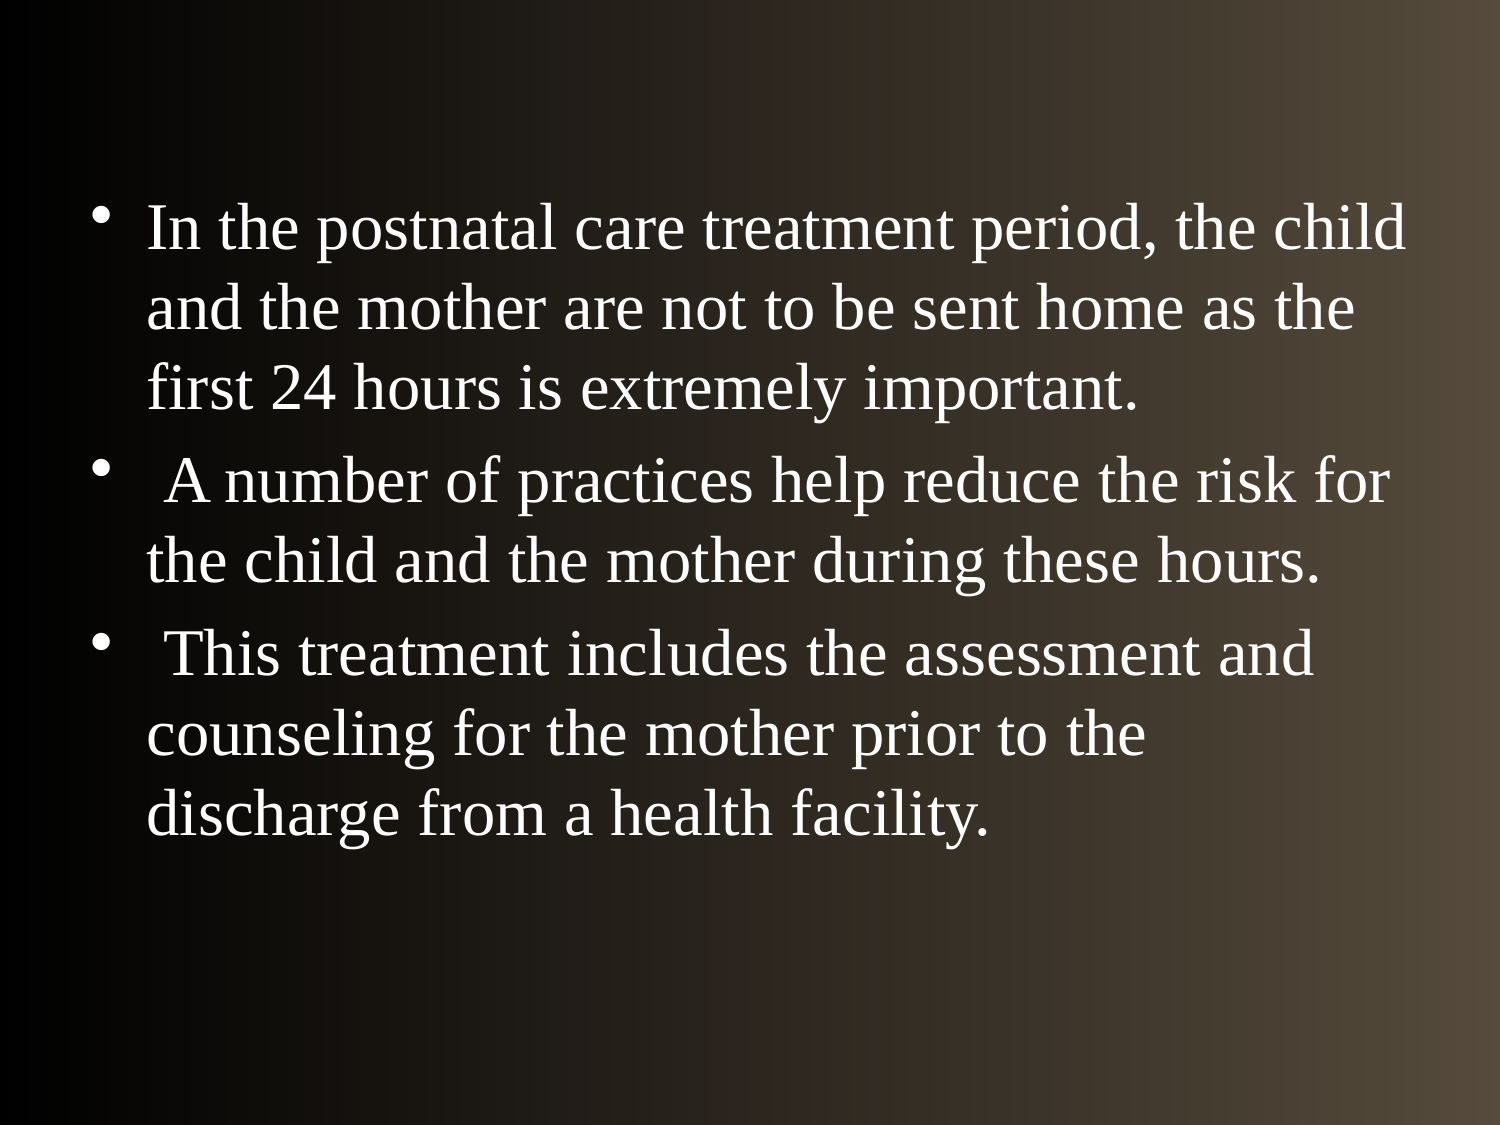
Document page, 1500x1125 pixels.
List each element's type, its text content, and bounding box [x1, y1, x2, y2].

list In the postnatal care treatment period, the child and the mother are not to be sent home as the first 24 hours is extremely important. A number of practices help reduce the risk for the child and the mother during these hours. This treatment includes the assessment and counseling for the mother prior to the discharge from a health facility. [75, 174, 1425, 1005]
